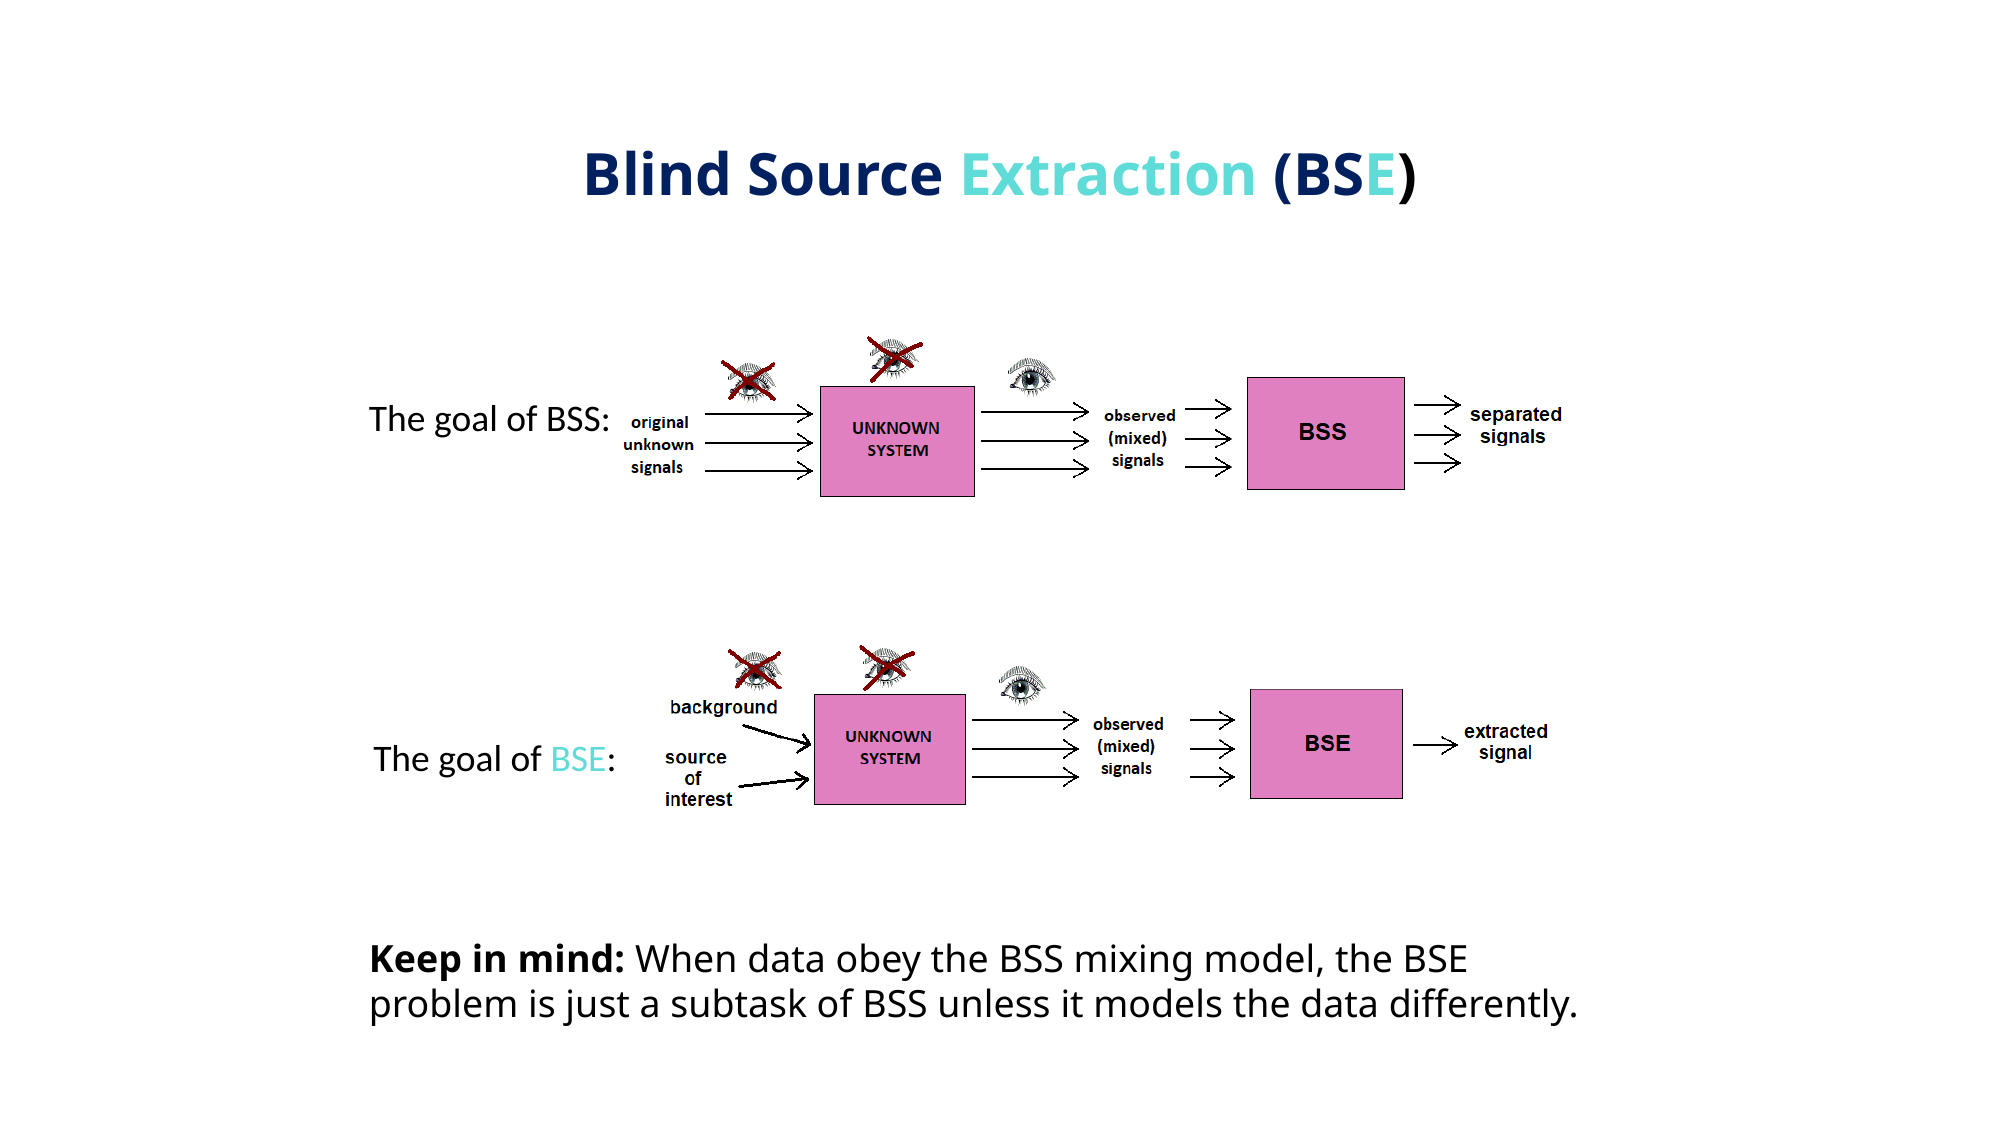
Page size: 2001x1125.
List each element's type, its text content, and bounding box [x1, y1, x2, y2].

picture [1180, 640, 1573, 814]
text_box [358, 639, 1171, 813]
list Blind Source Extraction (BSE) [314, 137, 1685, 329]
text_box The goal of BSS: [354, 386, 618, 446]
picture [618, 328, 1579, 506]
text_box Keep in mind: When data obey the BSS mixing model, the BSE problem is just a subtask of BSS unless it models the data differently. [354, 927, 1619, 1033]
